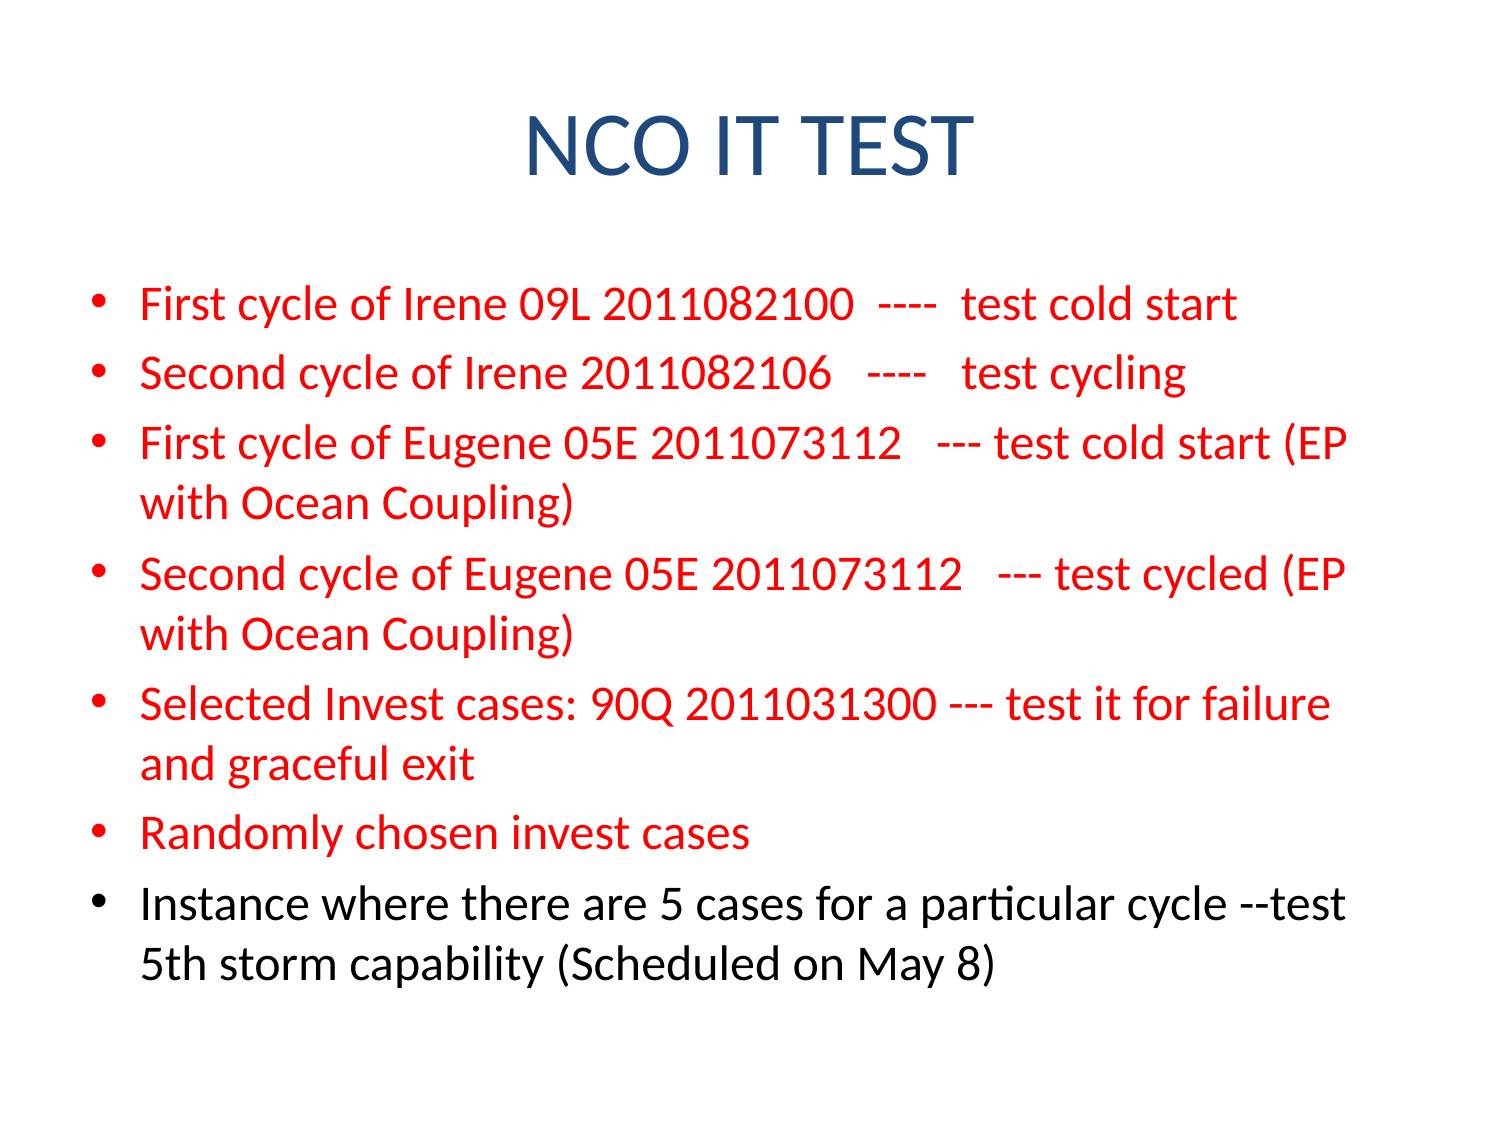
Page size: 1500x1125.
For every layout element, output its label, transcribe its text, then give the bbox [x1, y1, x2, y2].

title NCO IT TEST [75, 45, 1425, 233]
list First cycle of Irene 09L 2011082100 ---- test cold start Second cycle of Irene 2011082106 ---- test cycling First cycle of Eugene 05E 2011073112 --- test cold start (EP with Ocean Coupling) Second cycle of Eugene 05E 2011073112 --- test cycled (EP with Ocean Coupling) Selected Invest cases: 90Q 2011031300 --- test it for failure and graceful exit Randomly chosen invest cases Instance where there are 5 cases for a particular cycle --test 5th storm capability (Scheduled on May 8) [75, 262, 1425, 1005]
